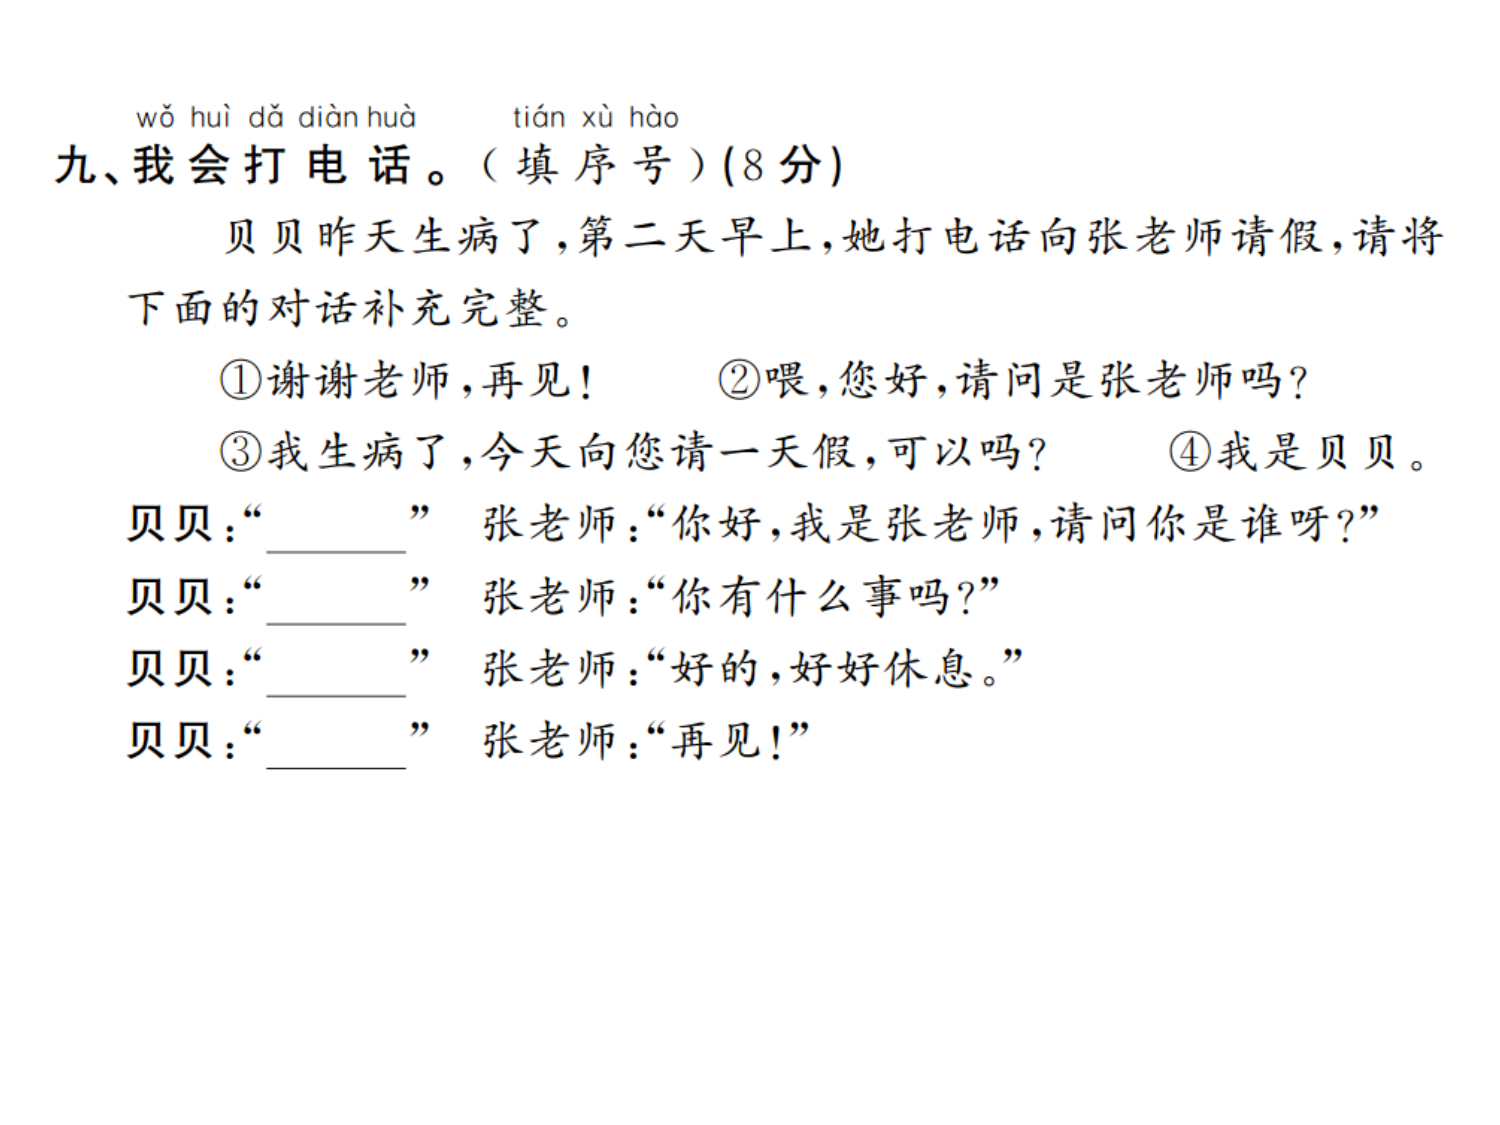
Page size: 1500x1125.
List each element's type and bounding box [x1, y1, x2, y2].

picture [41, 89, 1459, 777]
